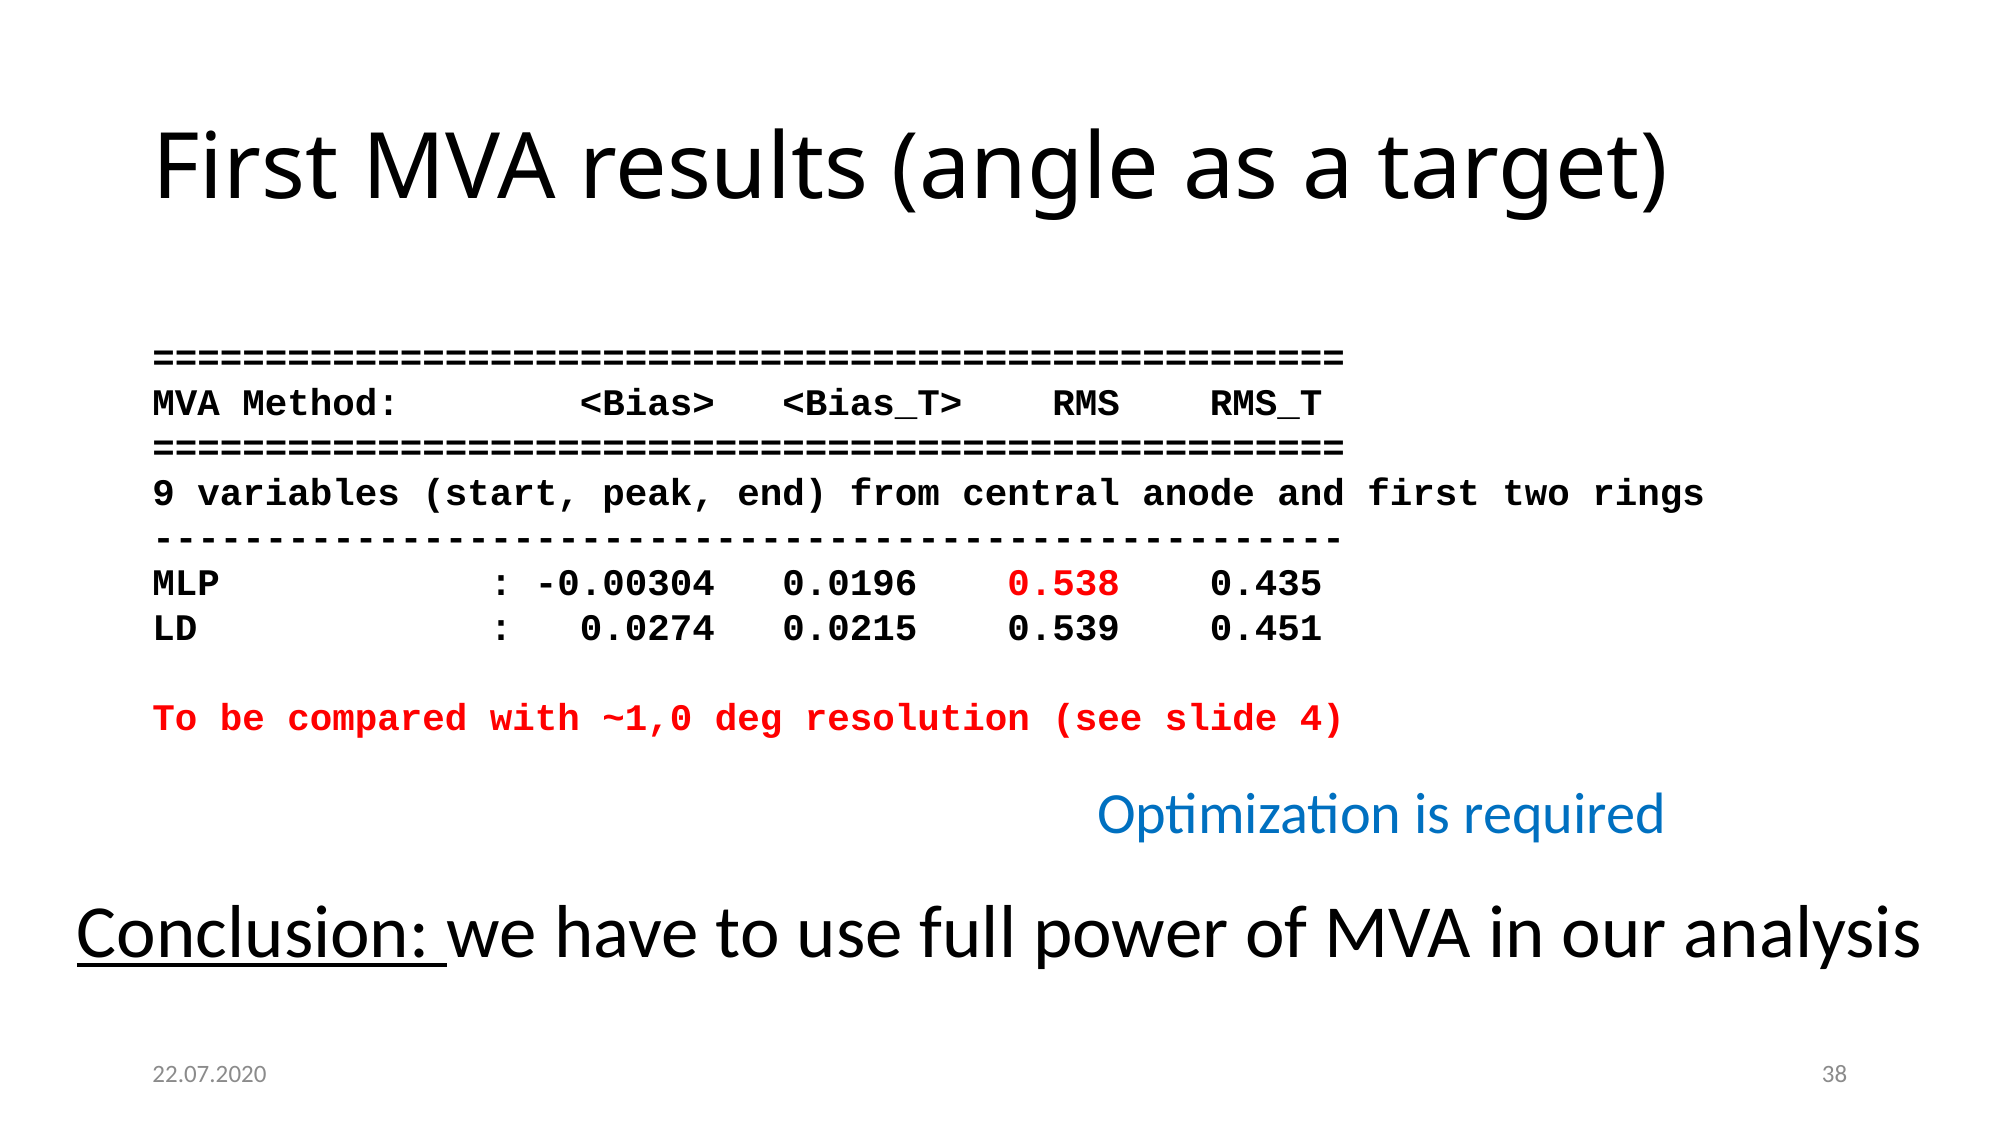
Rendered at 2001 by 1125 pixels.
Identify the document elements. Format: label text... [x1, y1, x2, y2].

slide_number 38 [1412, 1042, 1863, 1103]
title First MVA results (angle as a target) [137, 59, 1863, 278]
text_box ===================================================== MVA Method: <Bias> <Bias_T> RMS RMS_T ===================================================== 9 variables (start, peak, end) from central anode and first two rings ----------------------------------------------------- MLP : -0.00304 0.0196 0.538 0.435 LD : 0.0274 0.0215 0.539 0.451 To be compared with ~1,0 deg resolution (see slide 4) [137, 325, 1782, 746]
text_box Conclusion: we have to use full power of MVA in our analysis [62, 875, 1938, 980]
text_box Optimization is required [1082, 775, 1937, 875]
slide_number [137, 1042, 588, 1103]
